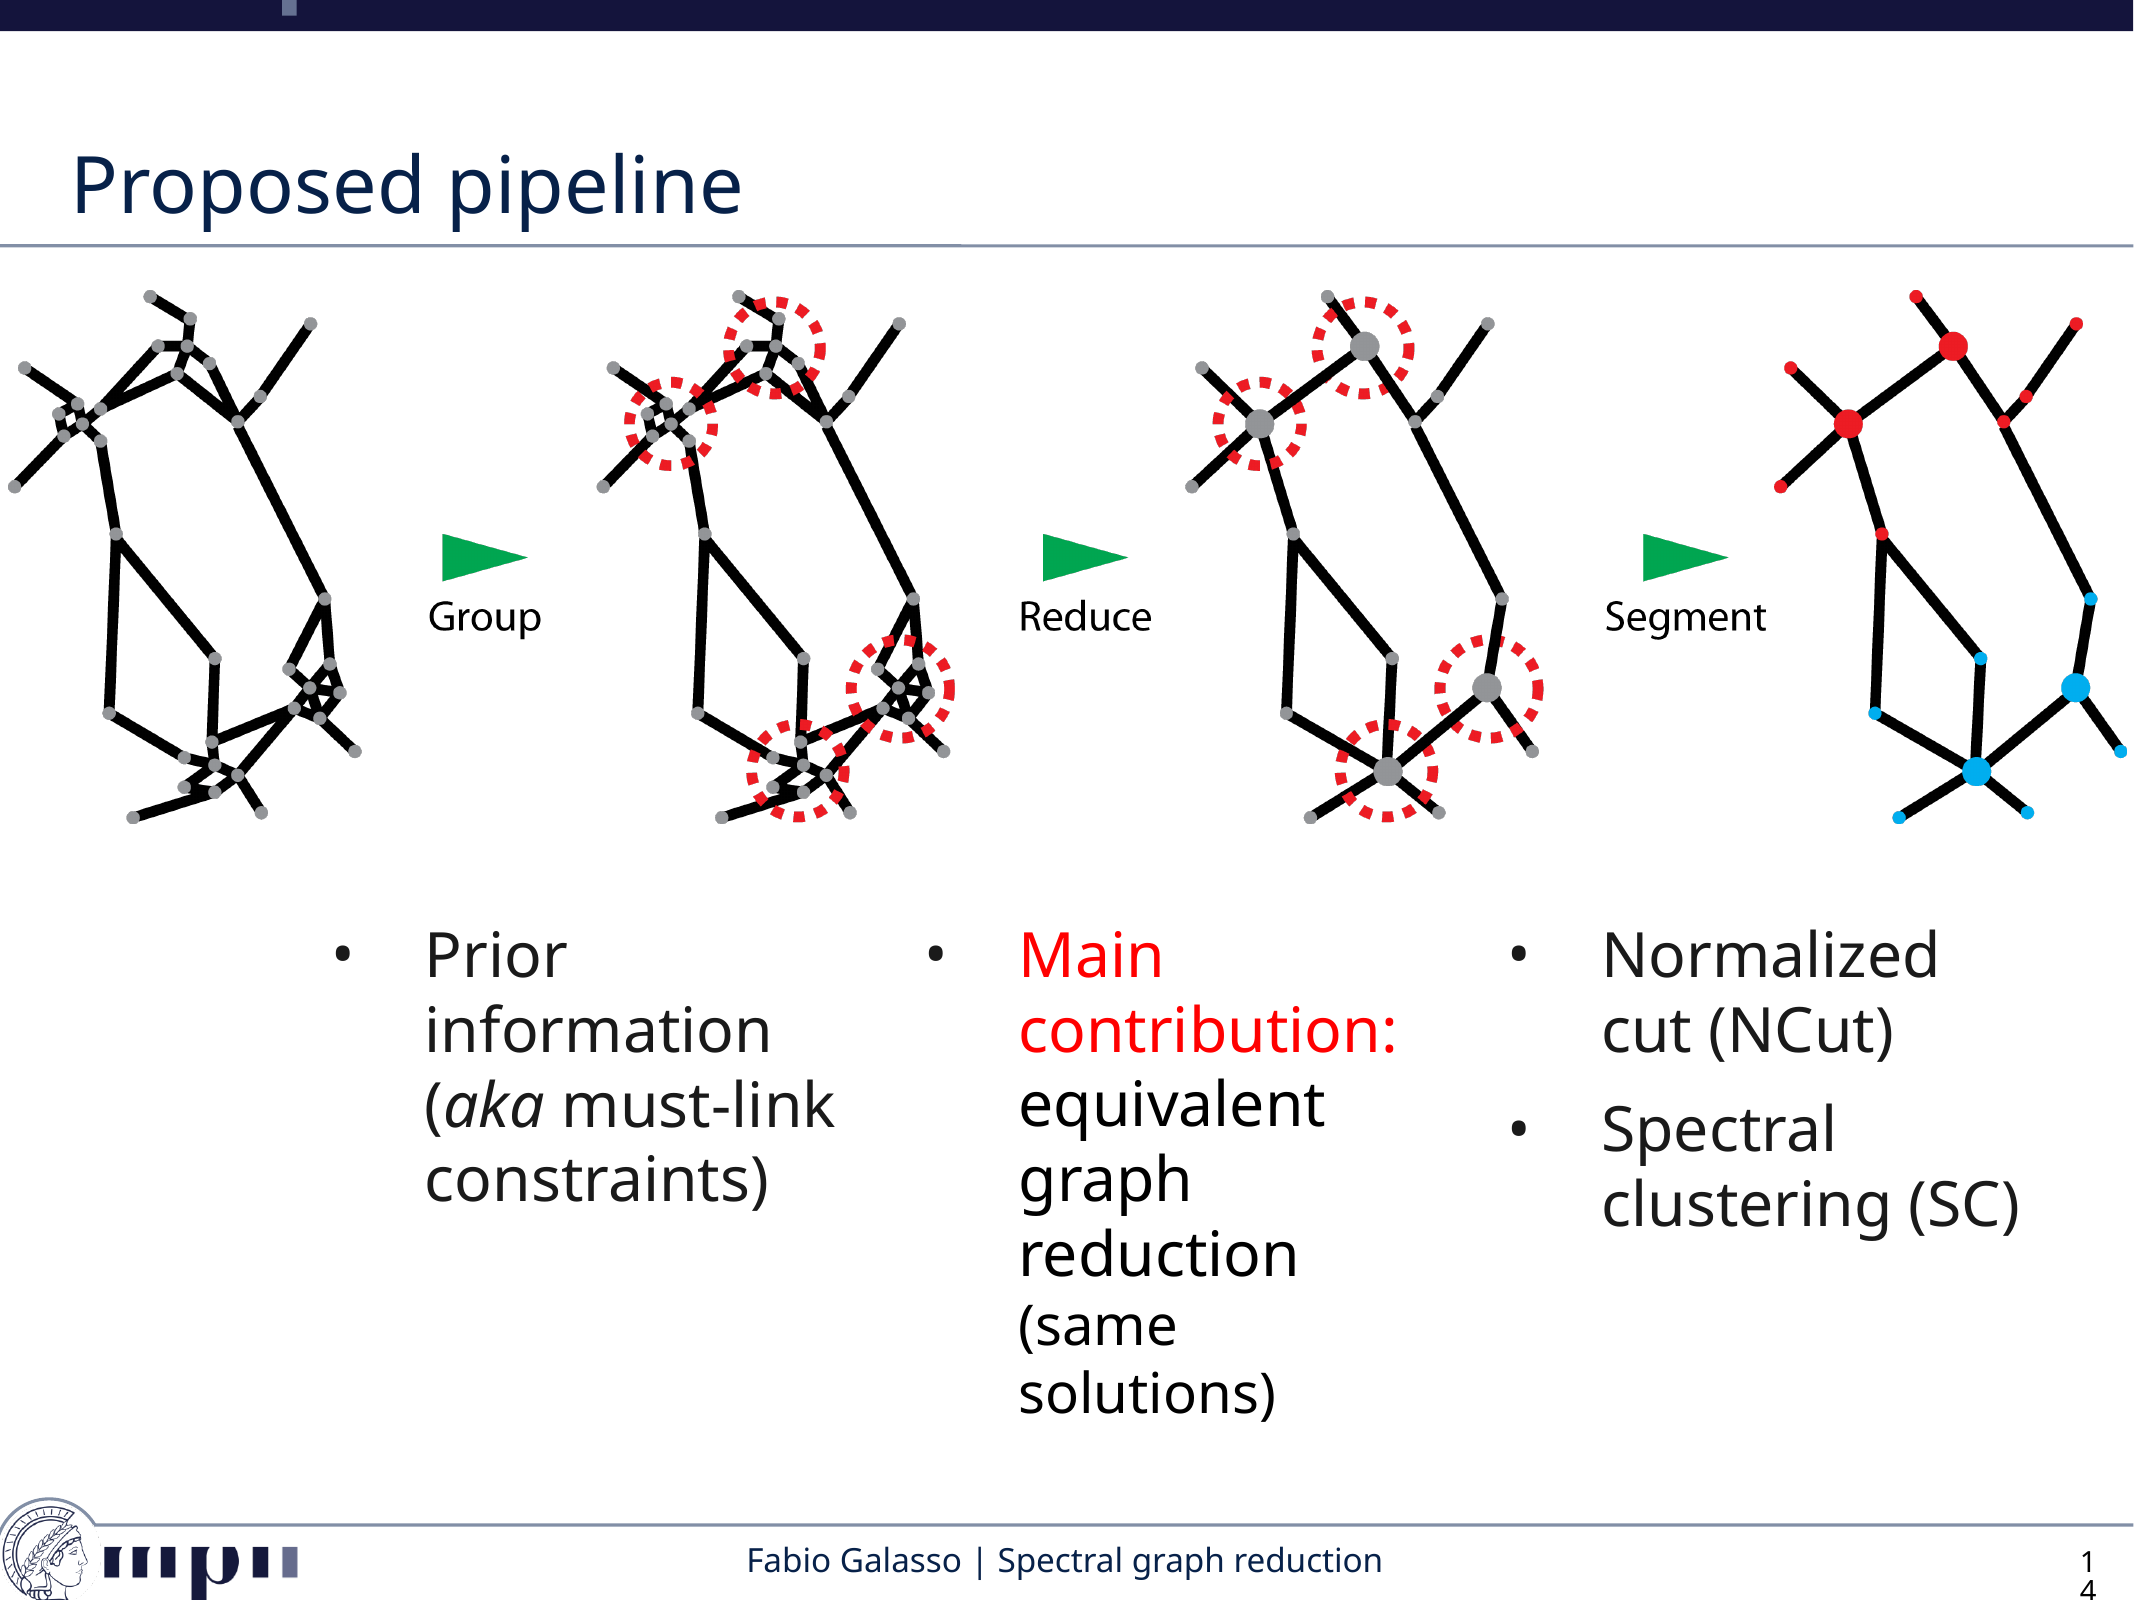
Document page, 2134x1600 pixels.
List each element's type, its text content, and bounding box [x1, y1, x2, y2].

slide_number 14 [2064, 1535, 2117, 1588]
title Proposed pipeline [60, 31, 2111, 240]
picture [104, 1546, 304, 1600]
text_box Normalized cut (NCut) Spectral clustering (SC) [1453, 906, 2033, 1480]
text_box Main contribution: equivalent graph reduction (same solutions) [870, 906, 1453, 1480]
list Prior information (aka must-link constraints) [276, 906, 856, 1480]
picture [8, 290, 2127, 824]
picture [0, 1503, 101, 1600]
